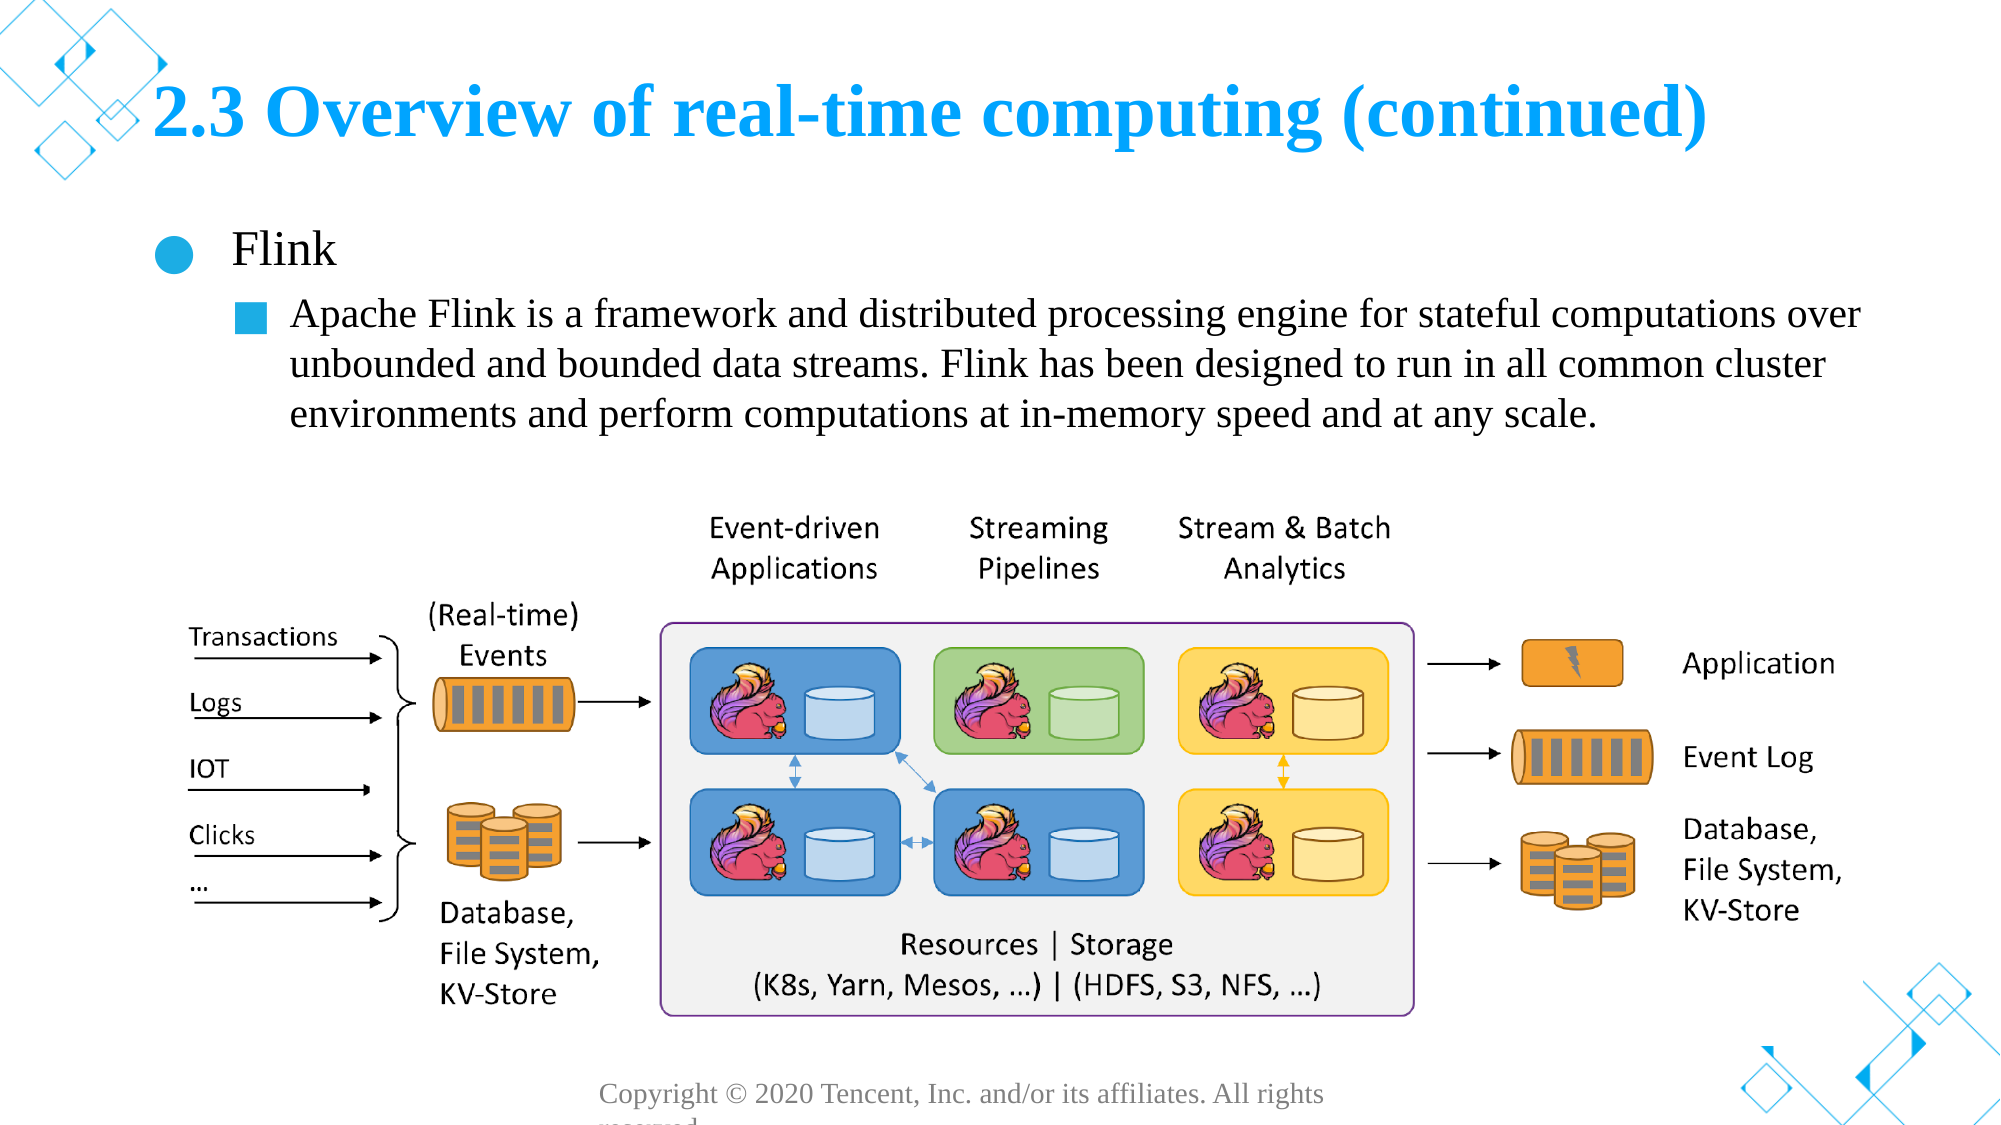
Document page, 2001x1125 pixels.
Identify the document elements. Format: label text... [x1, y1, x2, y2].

picture [0, 0, 2000, 1125]
list Flink Apache Flink is a framework and distributed processing engine for stateful computations over unbounded and bounded data streams. Flink has been designed to run in all common cluster environments and perform computations at in-memory speed and at any scale. [137, 208, 1886, 1035]
title 2.3 Overview of real-time computing (continued) [137, 37, 1749, 187]
